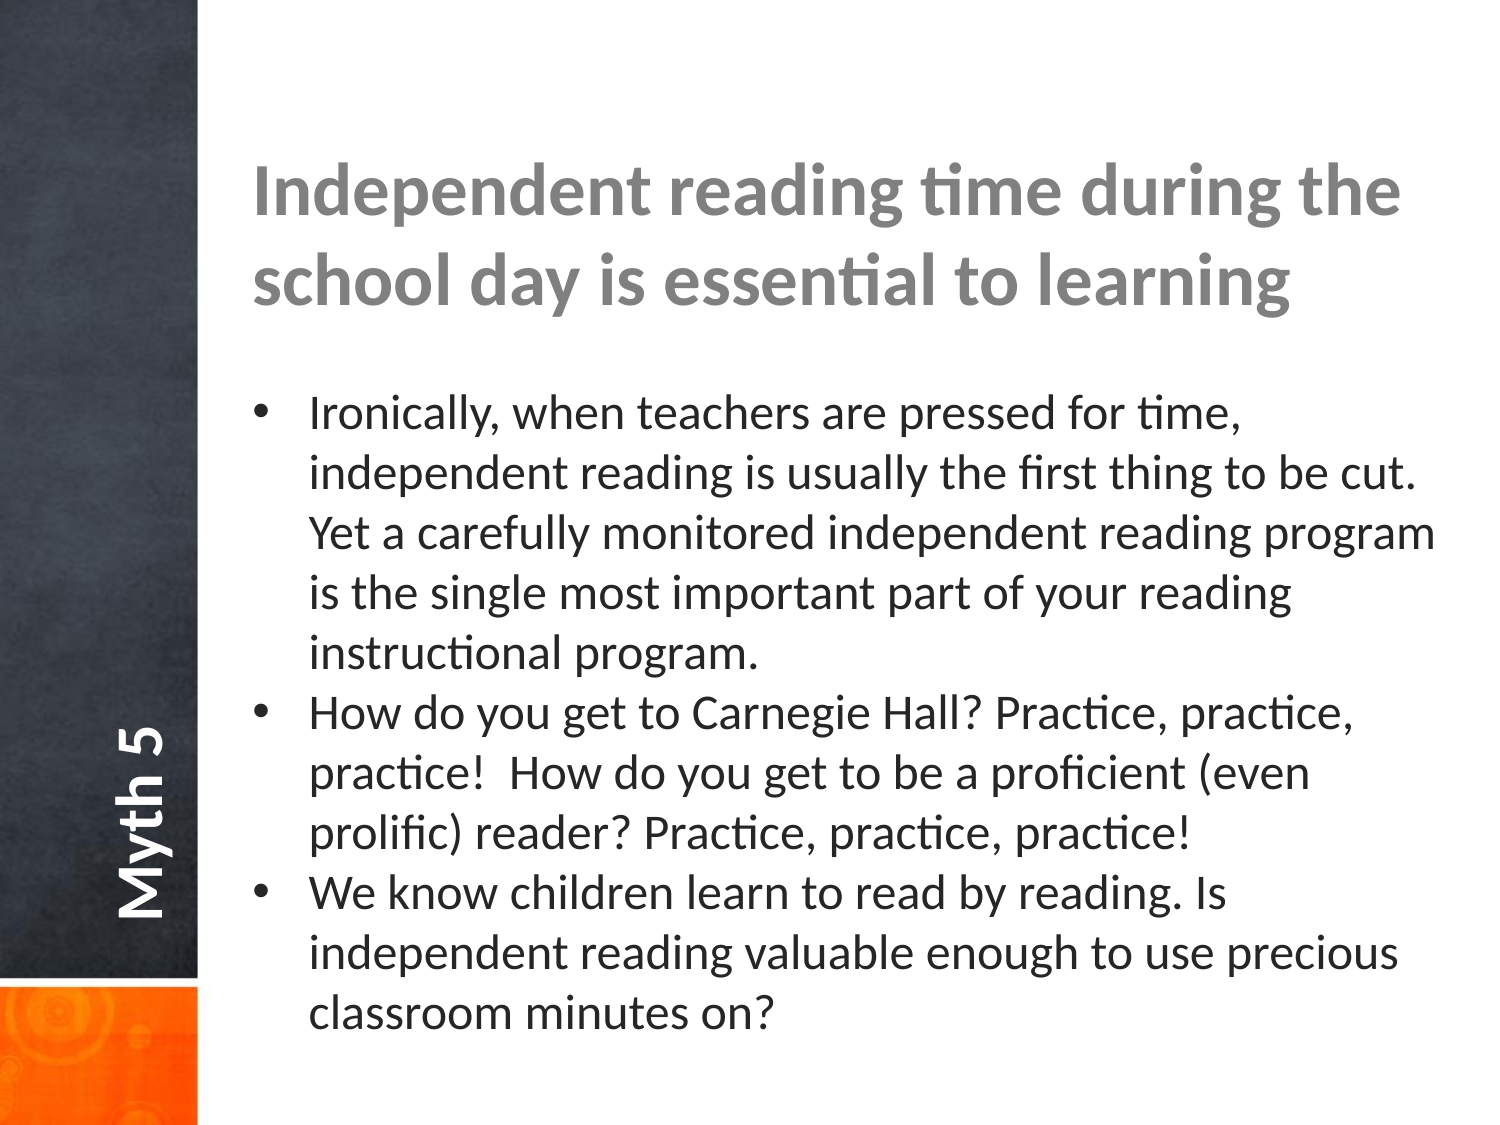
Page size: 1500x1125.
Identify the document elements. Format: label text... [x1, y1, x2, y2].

text_box Myth 5 [12, 37, 184, 938]
picture [0, 0, 1500, 1125]
text_box Independent reading time during the school day is essential to learning Ironically, when teachers are pressed for time, independent reading is usually the first thing to be cut. Yet a carefully monitored independent reading program is the single most important part of your reading instructional program. How do you get to Carnegie Hall? Practice, practice, practice! How do you get to be a proficient (even prolific) reader? Practice, practice, practice! We know children learn to read by reading. Is independent reading valuable enough to use precious classroom minutes on? [237, 132, 1463, 1121]
